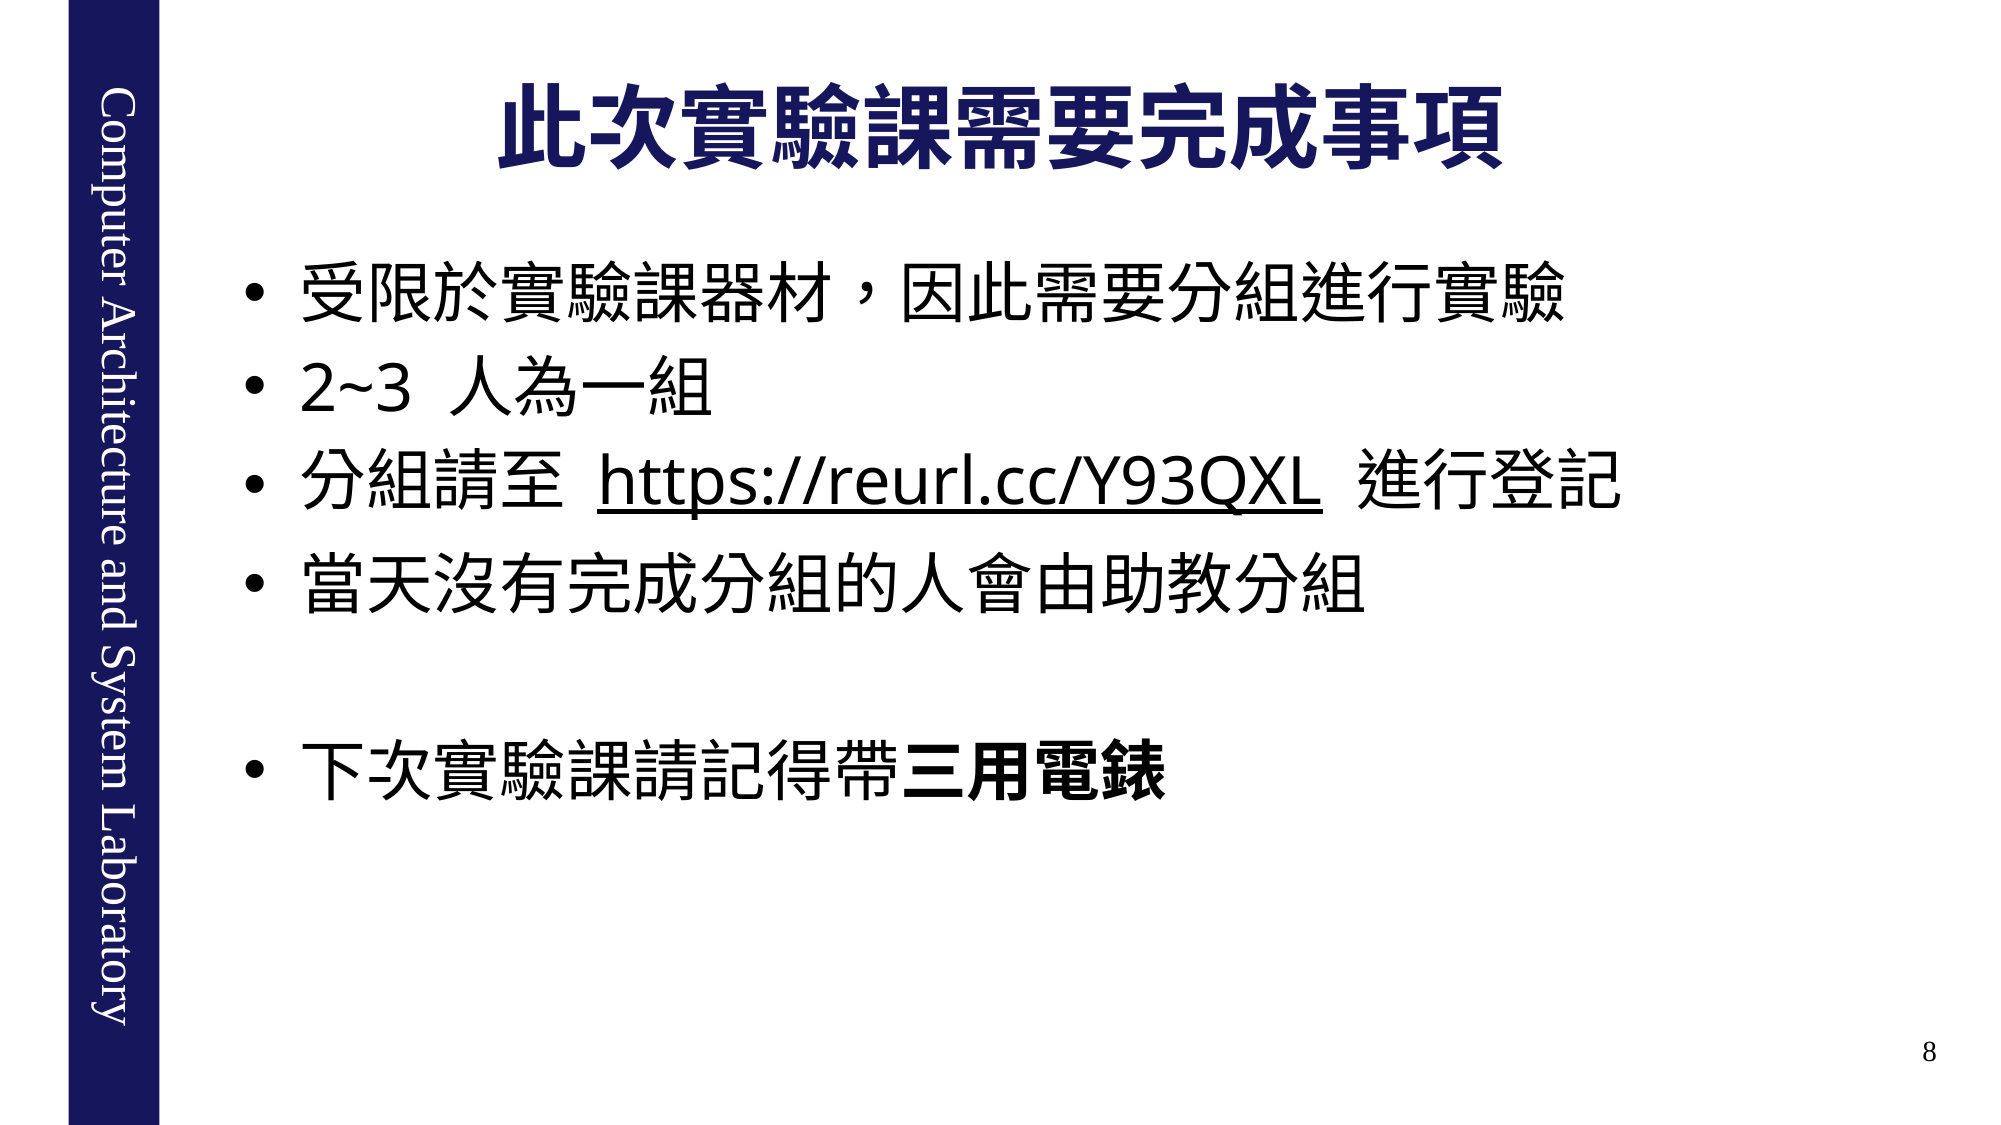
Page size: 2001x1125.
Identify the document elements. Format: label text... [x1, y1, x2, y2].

slide_number 8 [1535, 1025, 1953, 1100]
title 此次實驗課需要完成事項 [150, 31, 1850, 219]
list 受限於實驗課器材，因此需要分組進行實驗 2~3 人為一組 分組請至 https://reurl.cc/Y93QXL 進行登記 當天沒有完成分組的人會由助教分組 下次實驗課請記得帶三用電錶 [228, 243, 1850, 1000]
